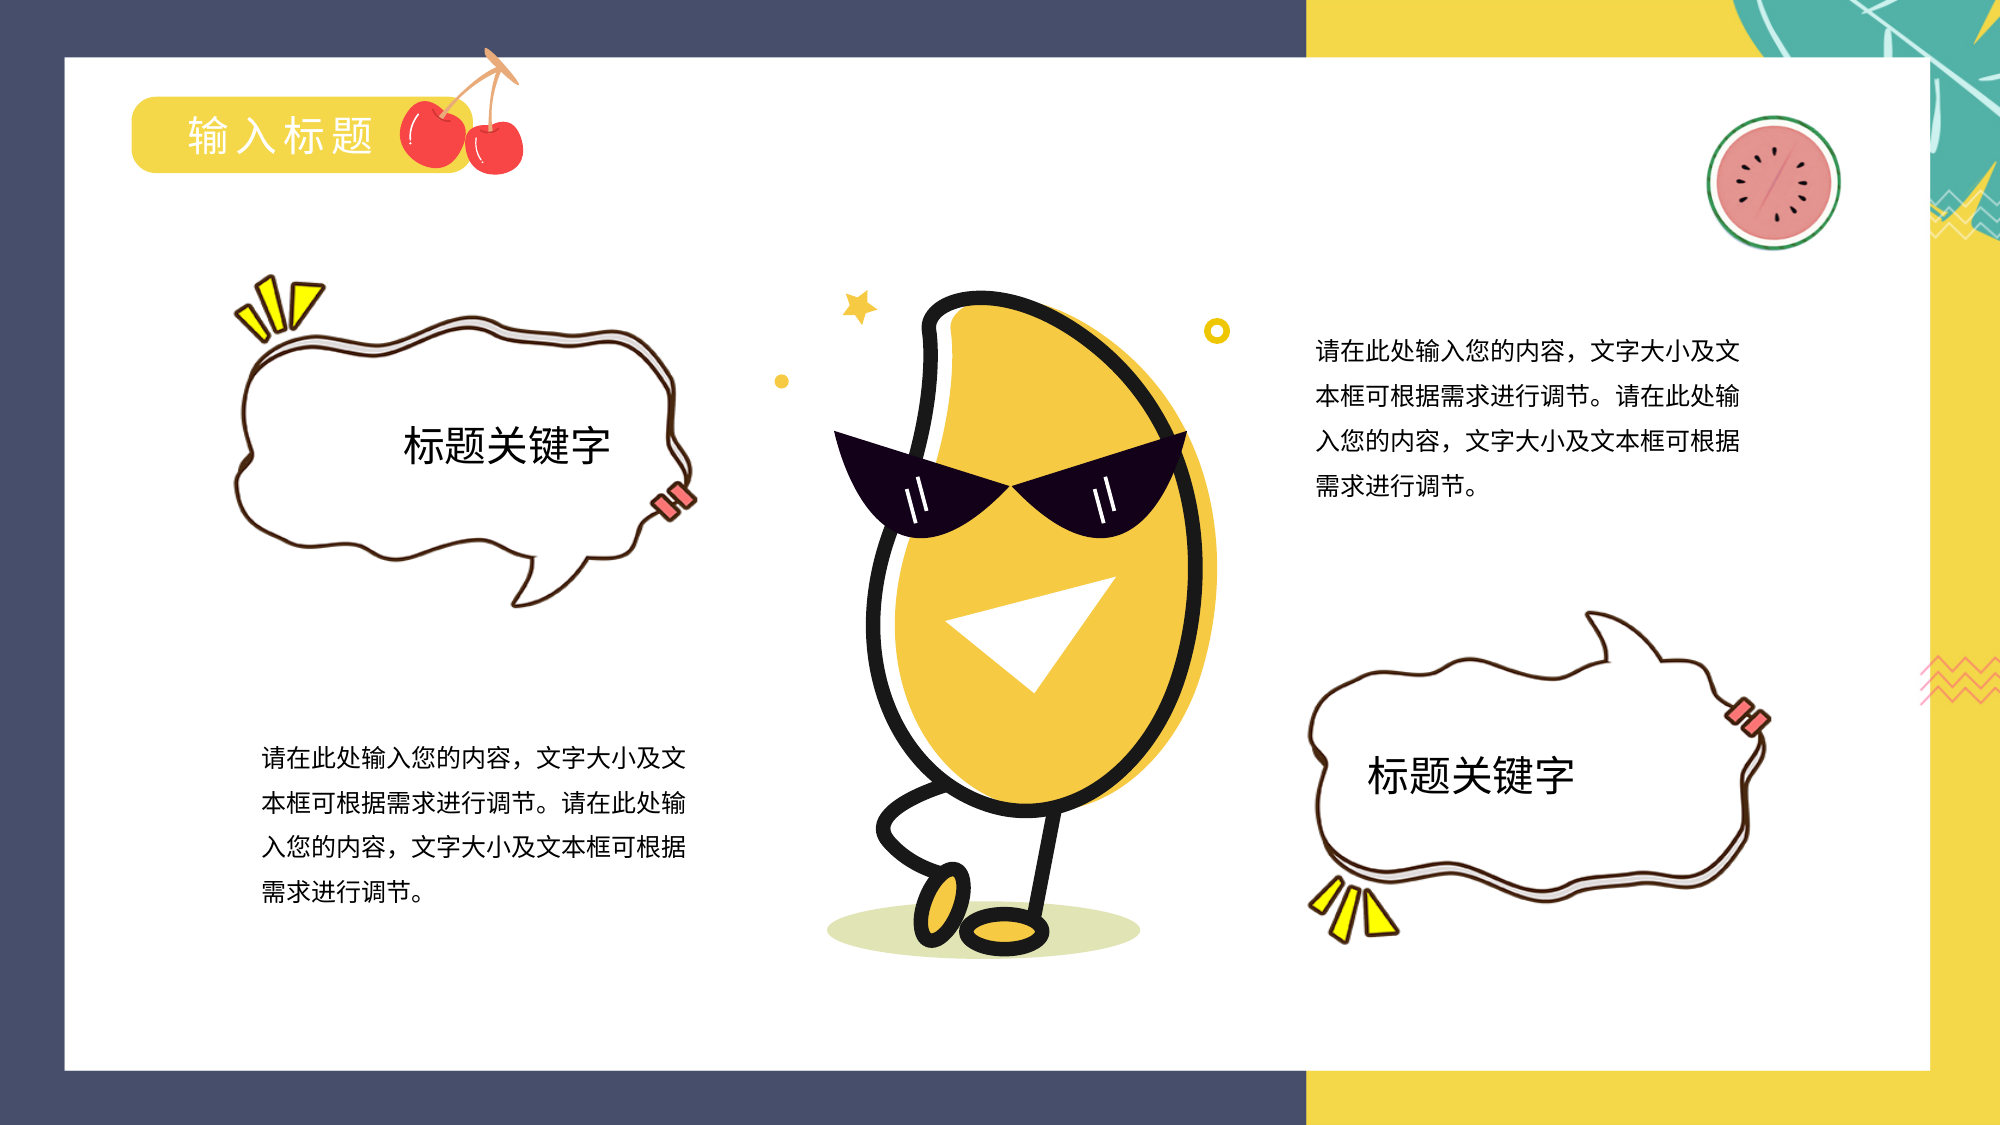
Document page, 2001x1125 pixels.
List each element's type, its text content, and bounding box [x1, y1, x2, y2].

text_box 请在此处输入您的内容，文字大小及文本框可根据需求进行调节。请在此处输入您的内容，文字大小及文本框可根据需求进行调节。 [247, 719, 720, 915]
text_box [131, 96, 404, 174]
picture [0, 0, 2000, 1125]
text_box 请在此处输入您的内容，文字大小及文本框可根据需求进行调节。请在此处输入您的内容，文字大小及文本框可根据需求进行调节。 [1301, 313, 1774, 508]
